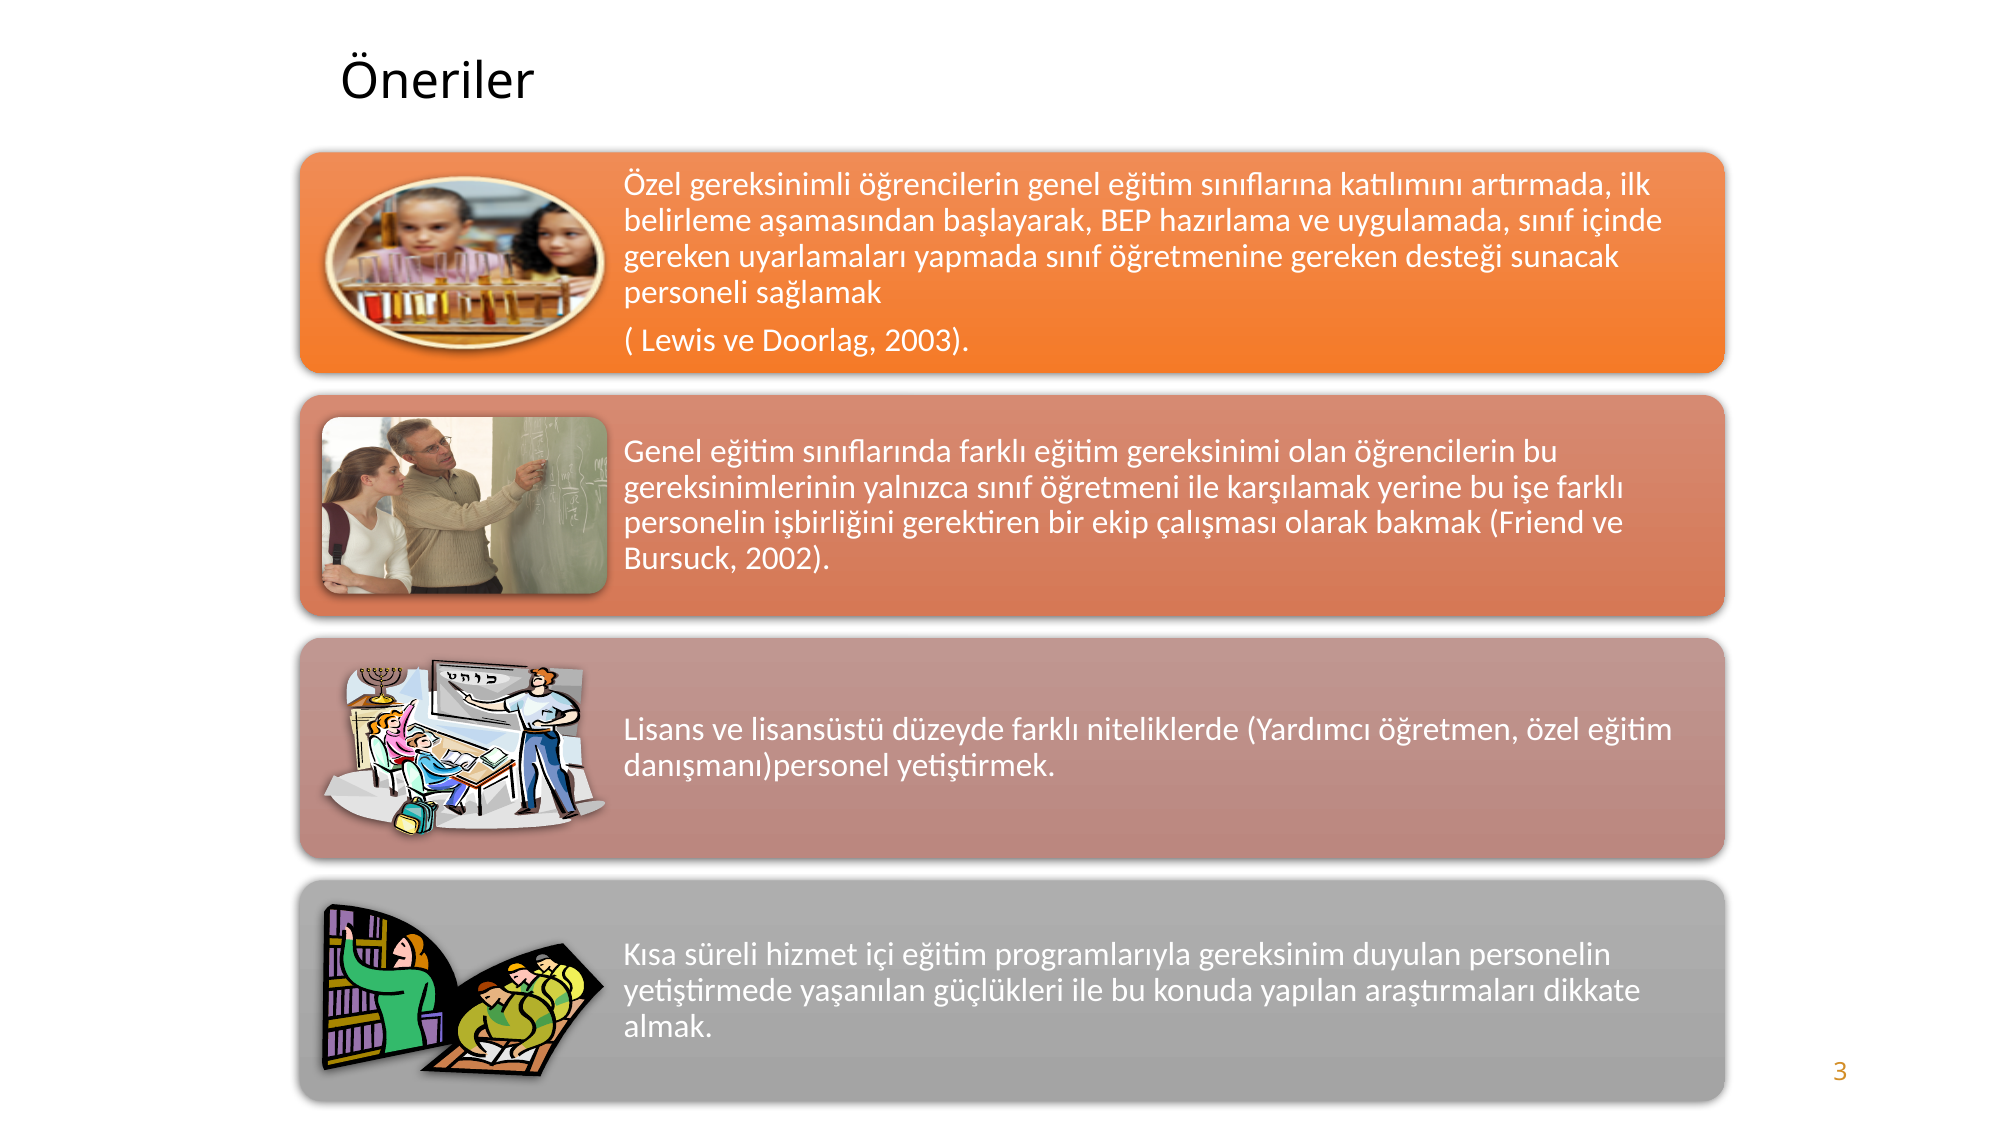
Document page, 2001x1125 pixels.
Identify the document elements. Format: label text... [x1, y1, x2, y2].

title Öneriler [324, 46, 1750, 118]
slide_number 3 [1412, 1042, 1863, 1103]
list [299, 152, 1725, 1102]
